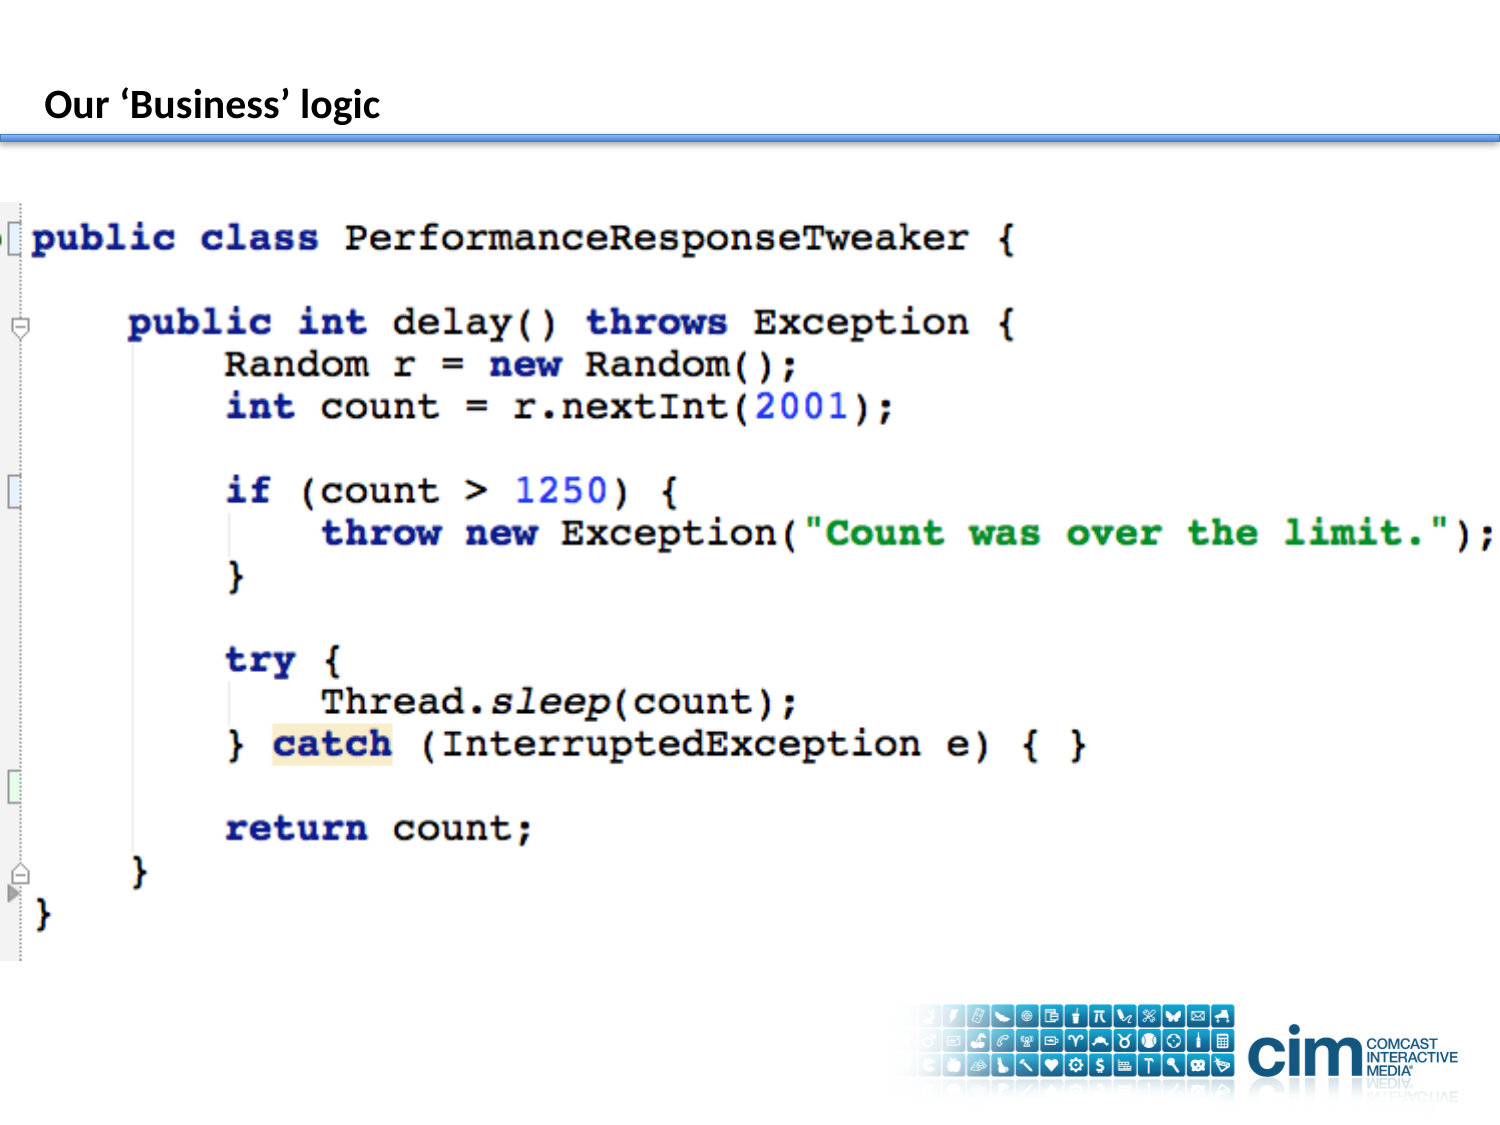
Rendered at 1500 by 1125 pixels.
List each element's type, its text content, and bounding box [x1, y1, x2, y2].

picture [0, 0, 1500, 134]
title Our ‘Business’ logic [31, 74, 1453, 134]
picture [0, 142, 1500, 1125]
